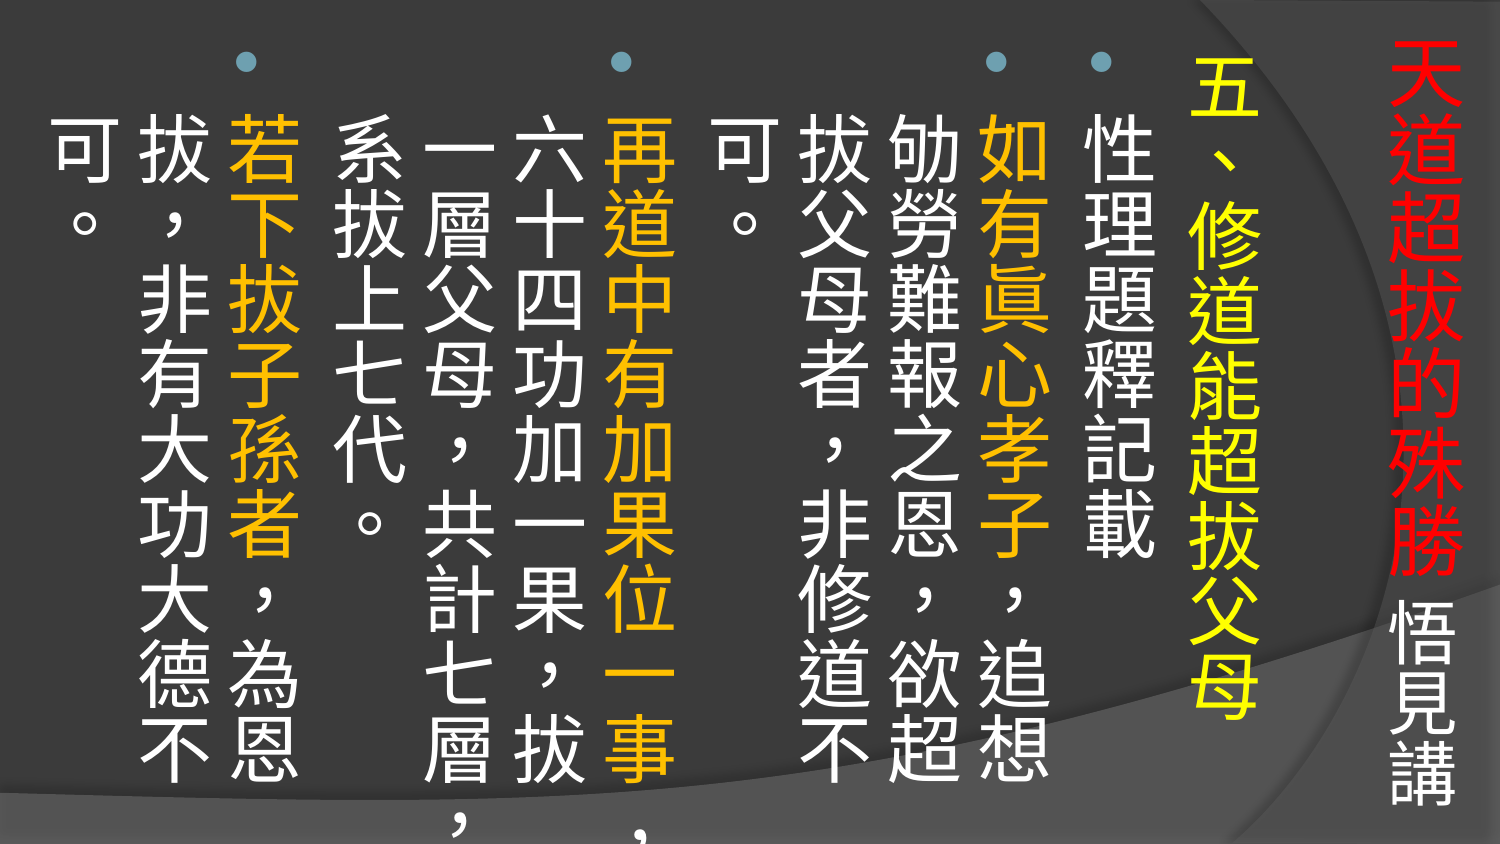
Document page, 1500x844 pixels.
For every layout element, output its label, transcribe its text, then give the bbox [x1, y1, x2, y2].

list 五、修道能超拔父母 性理題釋記載 如有眞心孝子，追想劬勞難報之恩，欲超拔父母者，非修道不可。 再道中有加果位一事 ，六十四功加一果，拔一層父母，共計七層，系拔上七代。 若下拔子孫者，為恩拔，非有大功大德不可。 [29, 27, 1365, 820]
title 天道超拔的殊勝 悟見講 [1364, 21, 1483, 820]
